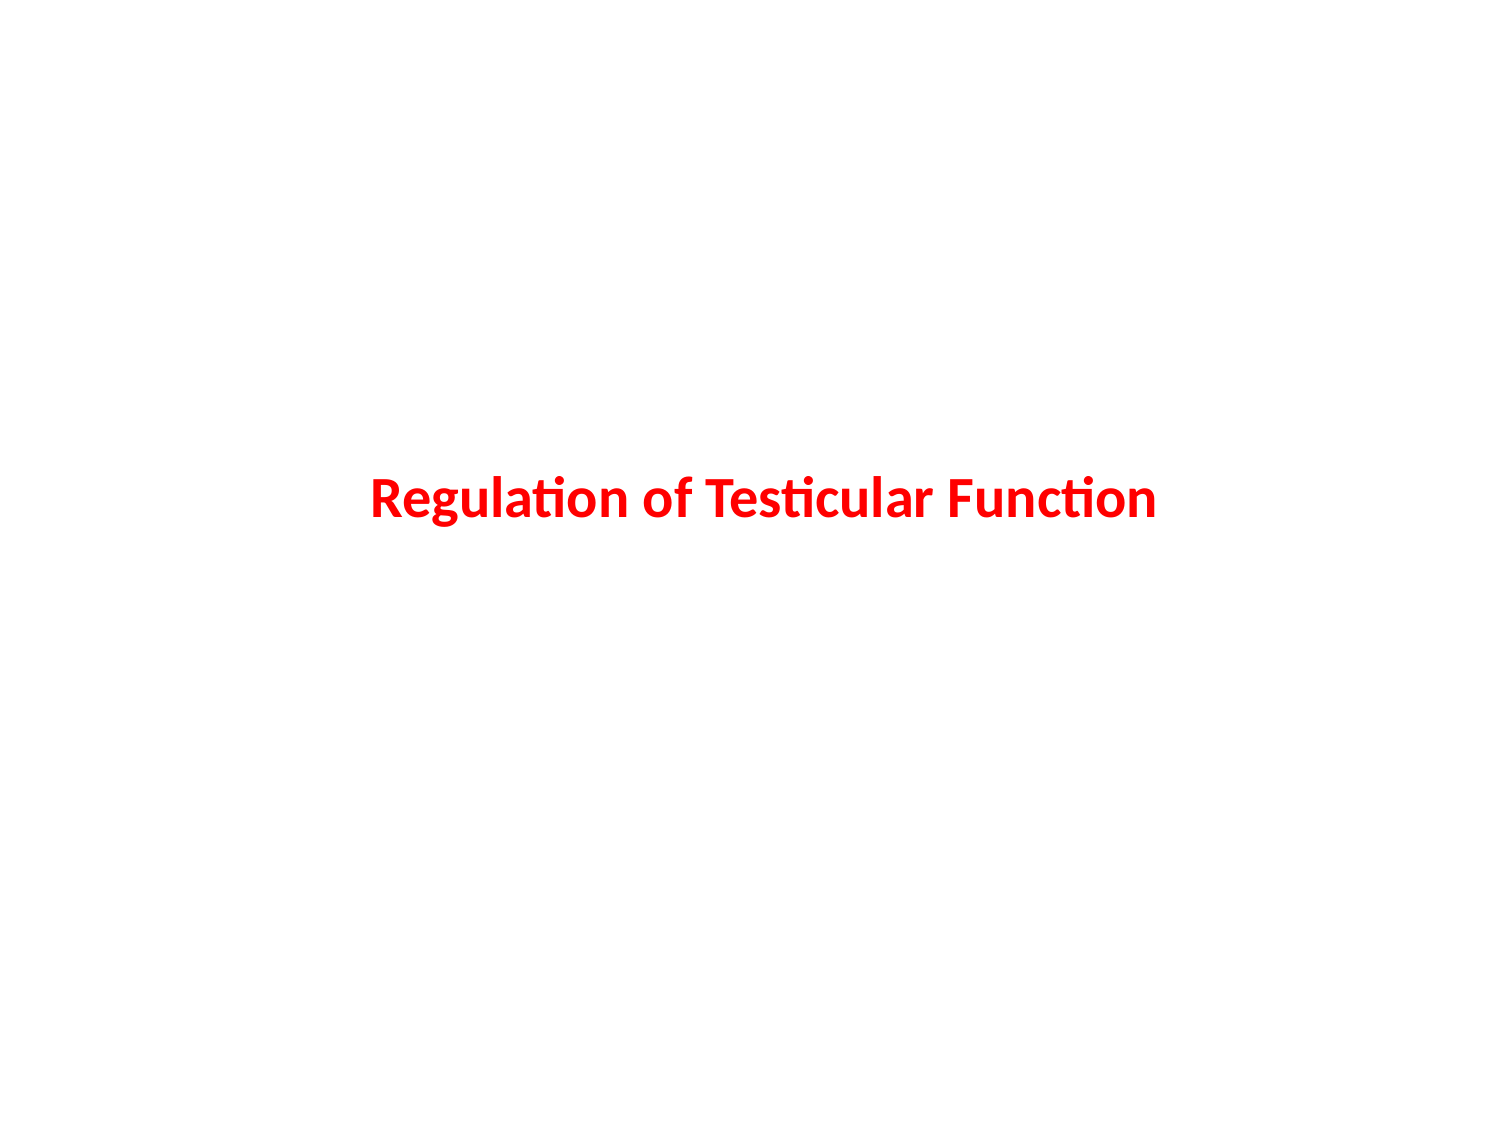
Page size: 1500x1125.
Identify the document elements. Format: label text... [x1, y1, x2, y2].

text_box Regulation of Testicular Function [355, 451, 1174, 537]
